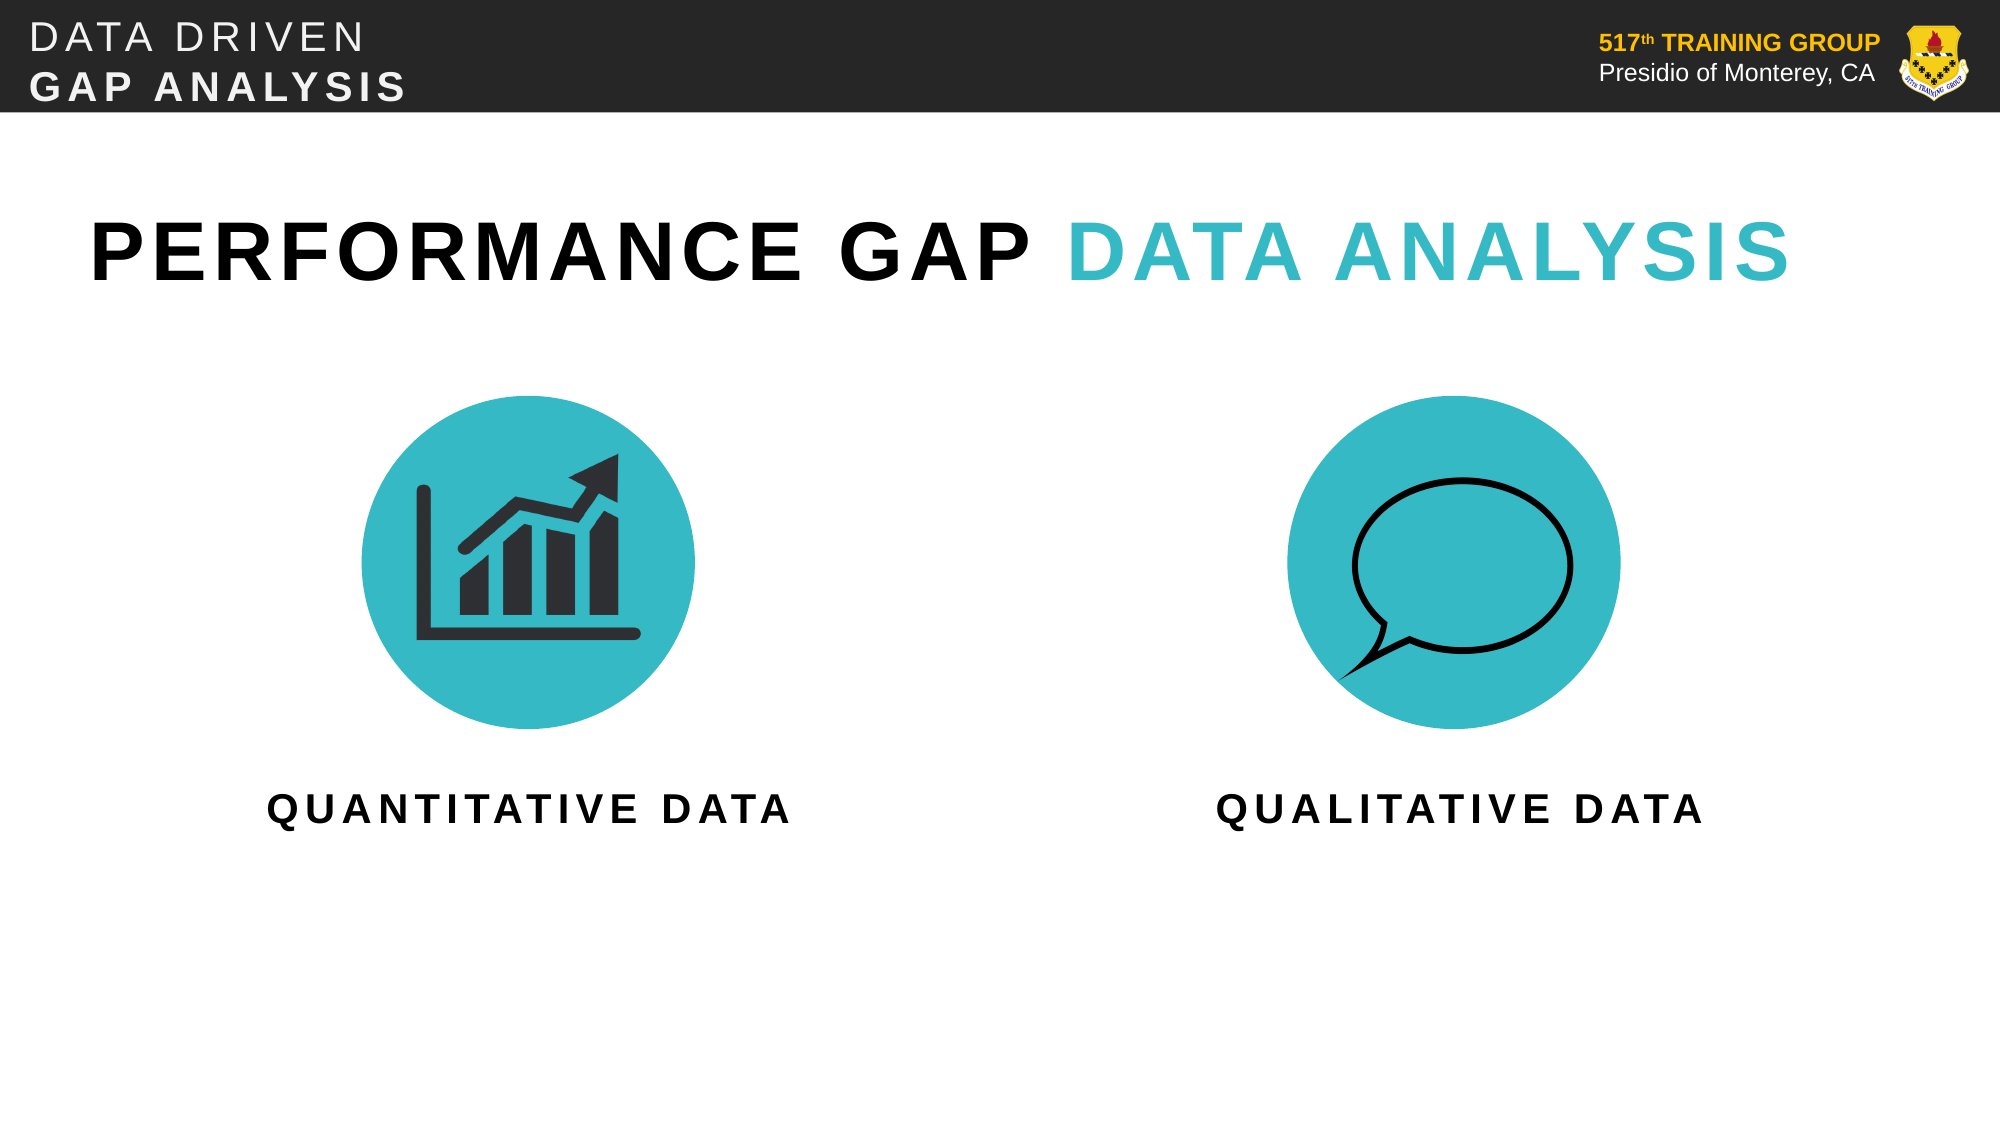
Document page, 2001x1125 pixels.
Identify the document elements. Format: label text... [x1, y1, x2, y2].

text_box PERFORMANCE GAP DATA ANALYSIS [74, 190, 1859, 305]
text_box [0, 0, 2000, 113]
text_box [1287, 395, 1621, 730]
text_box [1584, 19, 1969, 102]
text_box DATA DRIVEN GAP ANALYSIS [13, 1, 1213, 117]
text_box QUANTITATIVE DATA [108, 774, 948, 840]
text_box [361, 395, 695, 730]
text_box QUALITATIVE DATA [1035, 774, 1900, 840]
